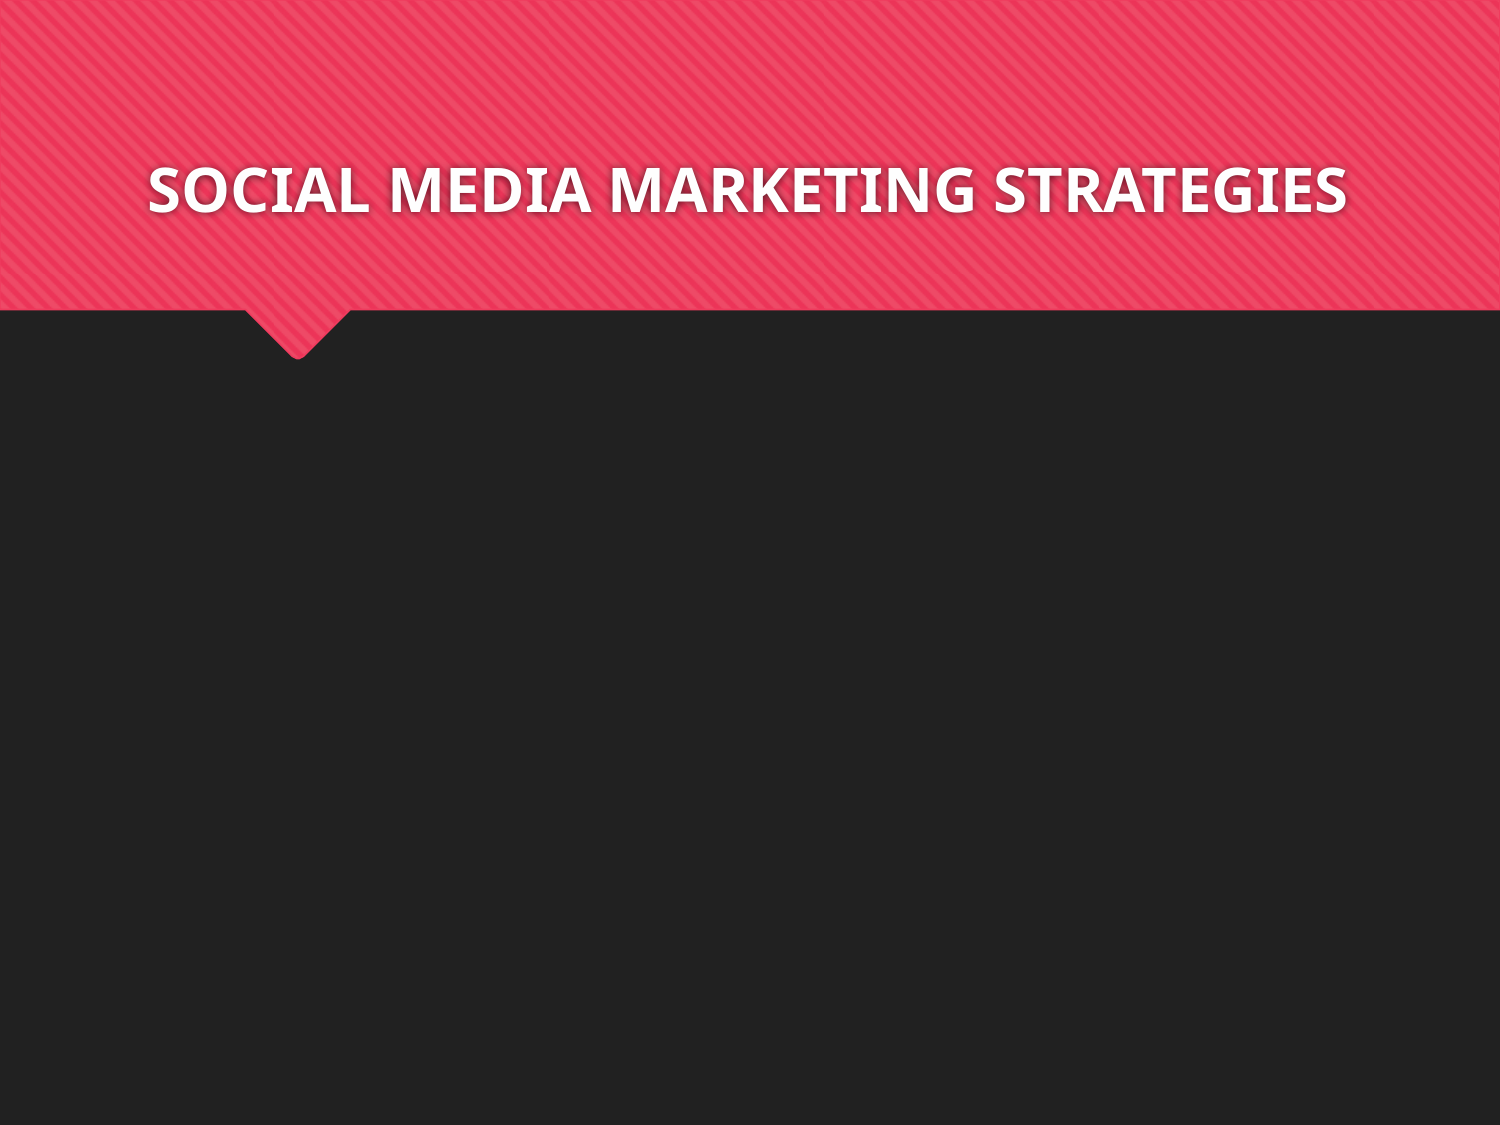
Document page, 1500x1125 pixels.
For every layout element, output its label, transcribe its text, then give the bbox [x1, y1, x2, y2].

title SOCIAL MEDIA MARKETING STRATEGIES [132, 73, 1368, 233]
